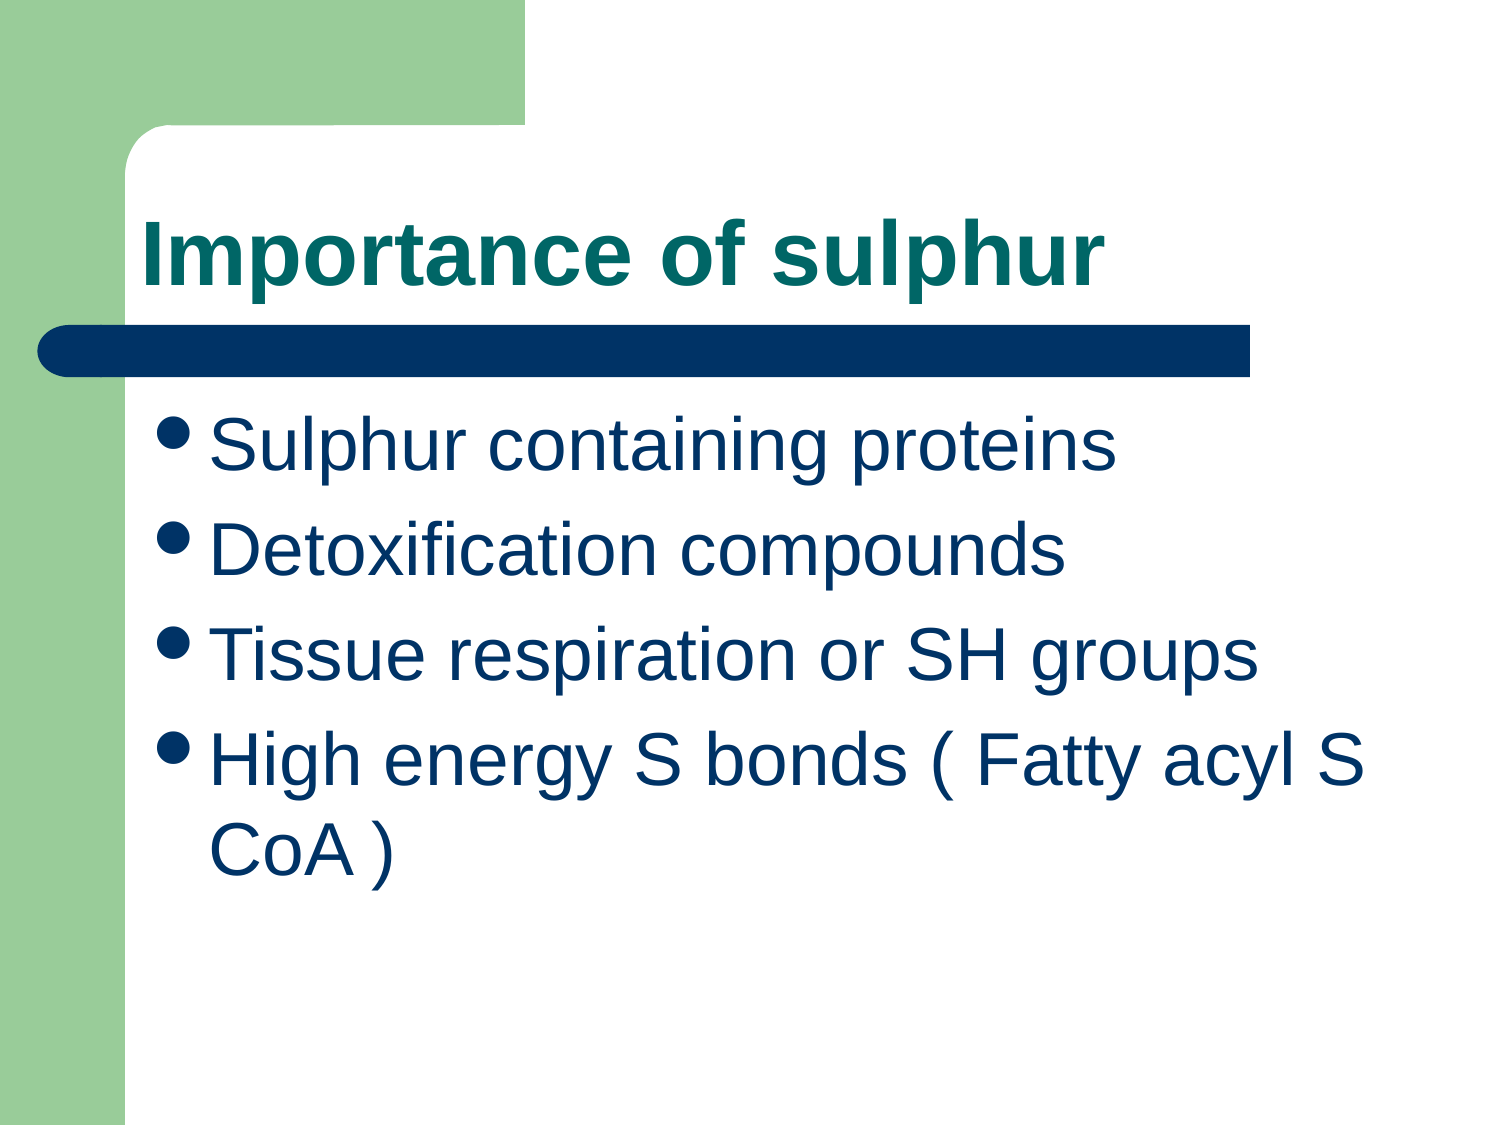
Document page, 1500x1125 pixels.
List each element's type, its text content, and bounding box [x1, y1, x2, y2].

title Importance of sulphur [125, 125, 1425, 313]
list Sulphur containing proteins Detoxification compounds Tissue respiration or SH groups High energy S bonds ( Fatty acyl S CoA ) [137, 387, 1400, 999]
